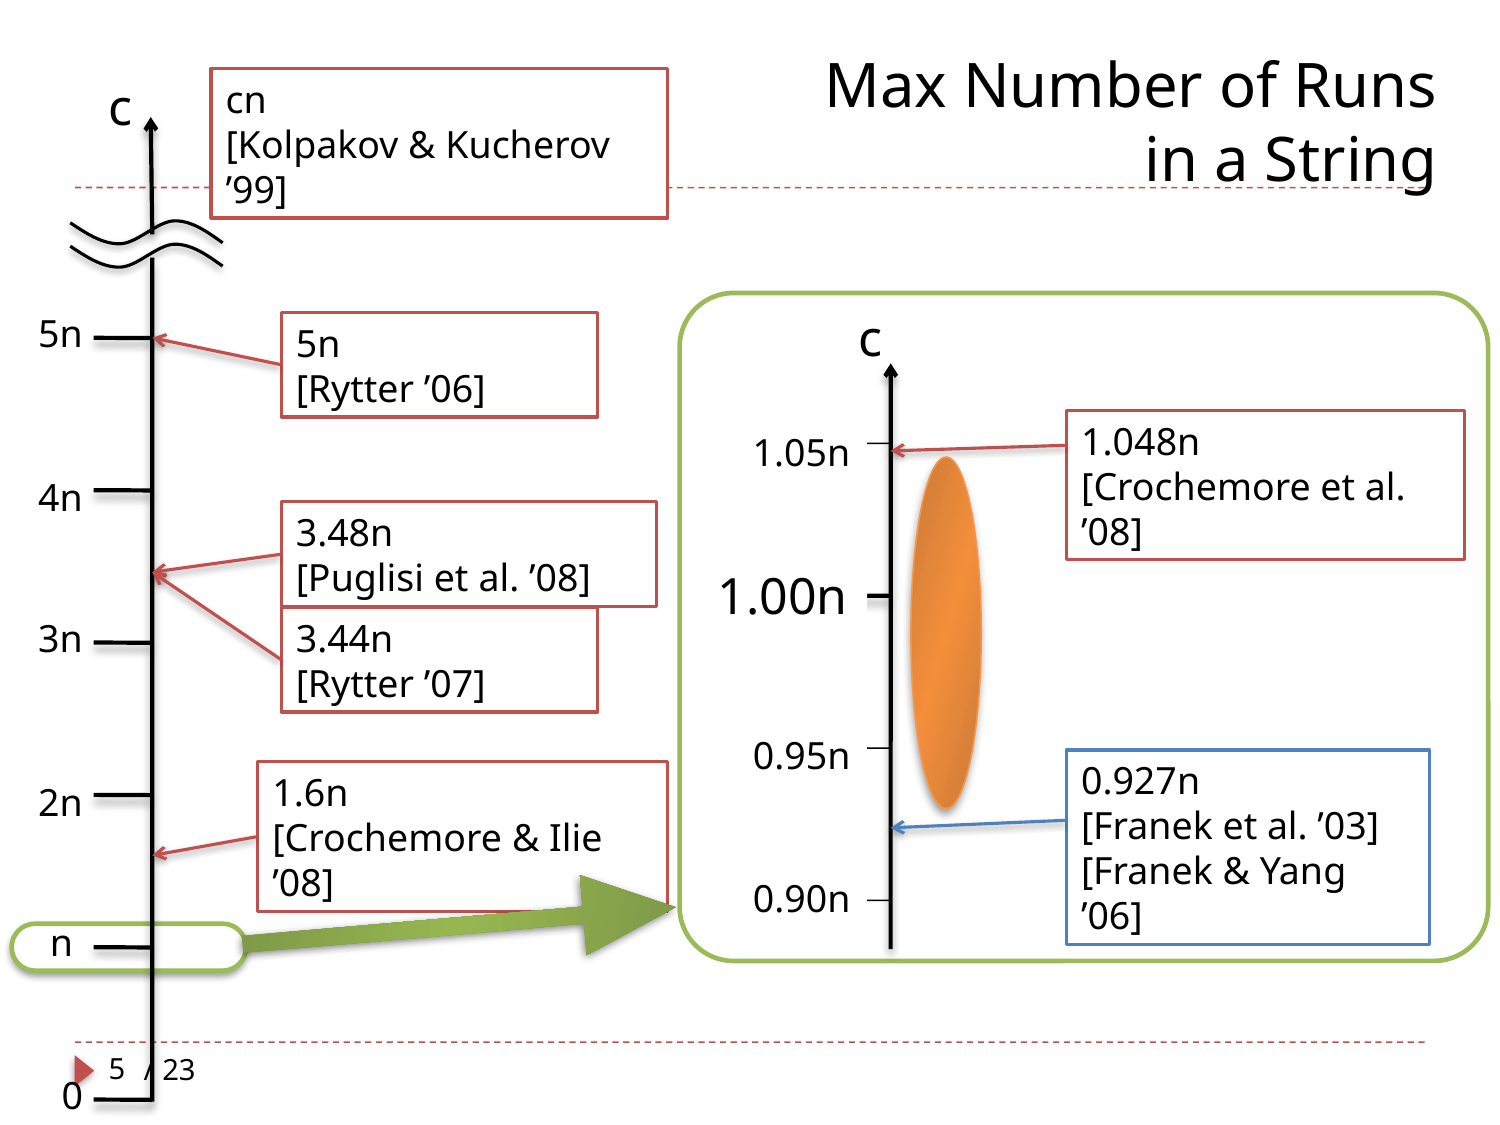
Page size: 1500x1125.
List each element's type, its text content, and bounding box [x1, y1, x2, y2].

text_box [890, 820, 1067, 829]
text_box 3.48n [Puglisi et al. ’08] [280, 500, 658, 608]
slide_number 5 [158, 1042, 228, 1103]
text_box [69, 243, 224, 269]
text_box c [93, 68, 223, 143]
text_box 2n [23, 771, 87, 832]
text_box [152, 554, 282, 571]
text_box 0.927n [Franek et al. ’03] [Franek & Yang ’06] [1065, 748, 1431, 946]
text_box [152, 814, 258, 856]
text_box 5n [23, 302, 106, 363]
text_box [82, 922, 87, 972]
text_box 3.44n [Rytter ’07] [280, 606, 599, 714]
text_box 0.95n [738, 724, 867, 785]
text_box n [35, 911, 82, 972]
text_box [152, 337, 282, 366]
text_box 1.00n [703, 557, 868, 632]
text_box 1.05n [738, 421, 867, 482]
text_box 4n [23, 466, 87, 527]
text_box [93, 337, 153, 1101]
text_box 1.6n [Crochemore & Ilie ’08] [256, 760, 669, 913]
text_box [910, 465, 983, 655]
text_box [160, 922, 243, 972]
text_box 0.90n [738, 867, 867, 927]
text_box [890, 445, 1067, 452]
text_box [241, 875, 677, 956]
title Max Number of Runs in a String [679, 35, 1453, 201]
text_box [152, 571, 282, 661]
text_box [10, 922, 35, 972]
text_box 3n [23, 607, 87, 668]
text_box 5n [Rytter ’06] [280, 311, 599, 419]
text_box [678, 291, 1490, 963]
text_box cn [Kolpakov & Kucherov ’99] [209, 67, 669, 220]
text_box c [843, 299, 973, 374]
text_box 0 [46, 1064, 94, 1125]
text_box [160, 219, 224, 245]
text_box 1.048n [Crochemore et al. ’08] [1065, 409, 1466, 561]
text_box [910, 670, 982, 810]
text_box [69, 221, 145, 246]
